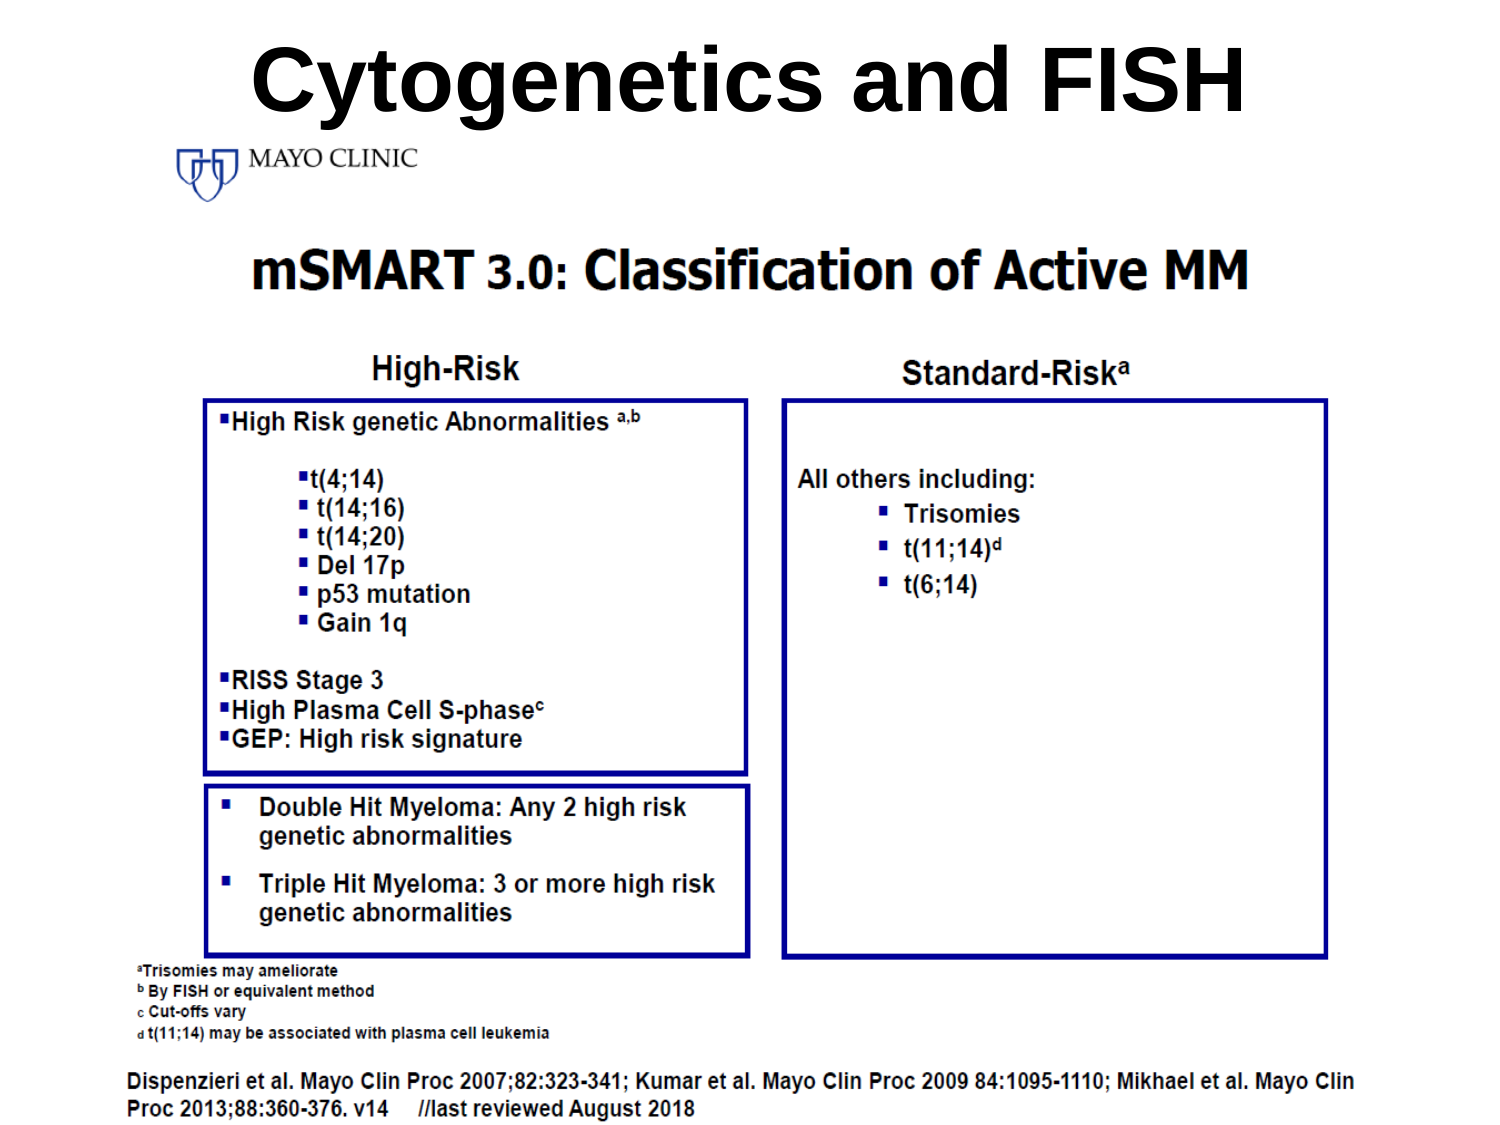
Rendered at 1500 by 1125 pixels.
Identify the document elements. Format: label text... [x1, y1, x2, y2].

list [124, 137, 1376, 1125]
title Cytogenetics and FISH [74, 37, 1426, 113]
